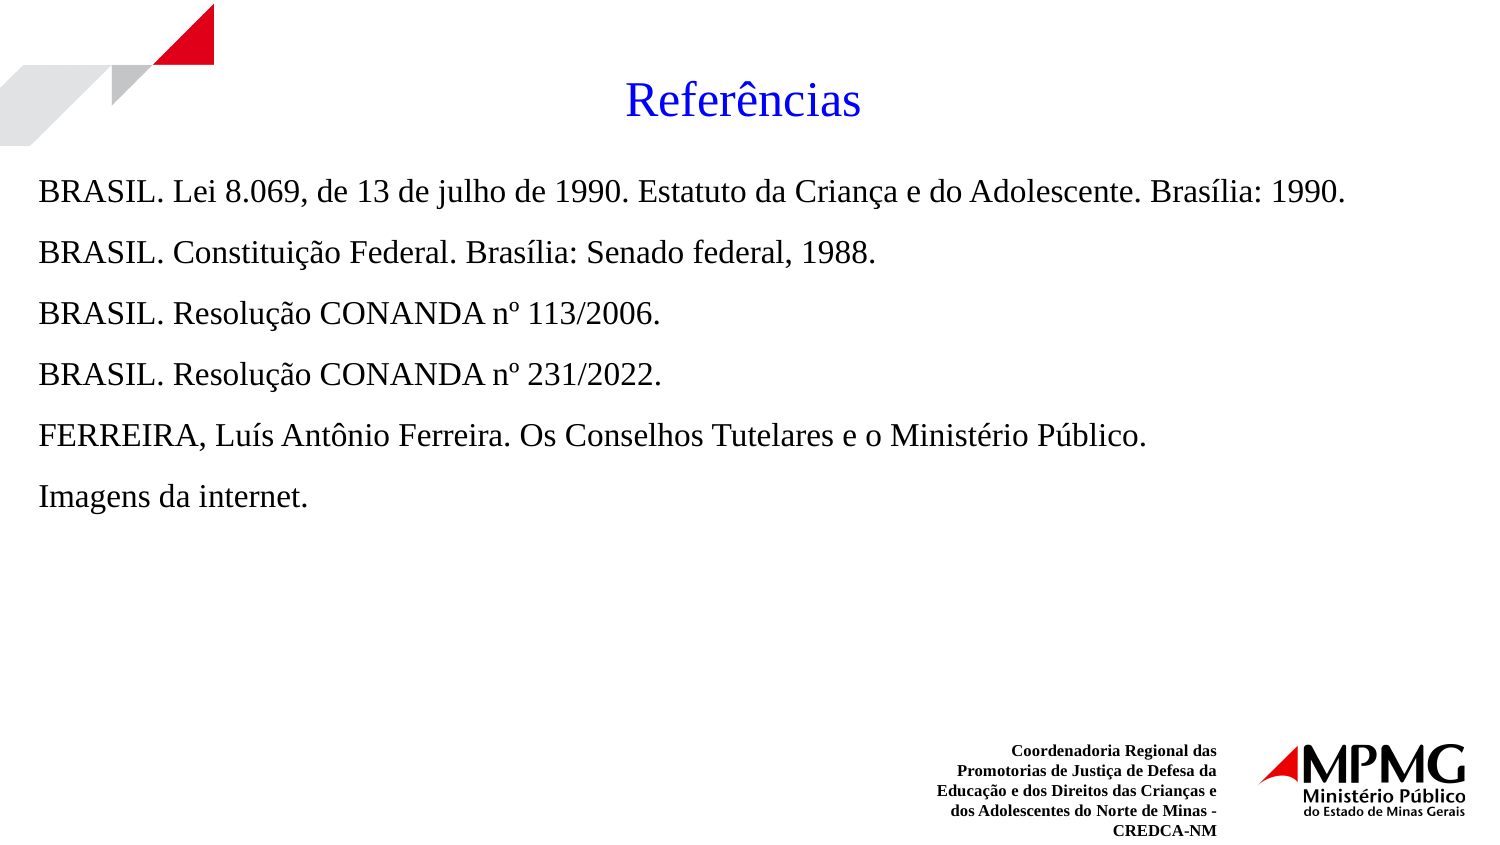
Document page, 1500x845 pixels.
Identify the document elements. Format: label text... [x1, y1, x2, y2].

text_box Referências [247, 59, 1240, 134]
picture [0, 3, 214, 146]
picture [1257, 744, 1466, 816]
text_box BRASIL. Lei 8.069, de 13 de julho de 1990. Estatuto da Criança e do Adolescente. Brasília: 1990. BRASIL. Constituição Federal. Brasília: Senado federal, 1988. BRASIL. Resolução CONANDA nº 113/2006. BRASIL. Resolução CONANDA nº 231/2022. FERREIRA, Luís Antônio Ferreira. Os Conselhos Tutelares e o Ministério Público. Imagens da internet. [23, 141, 1465, 785]
